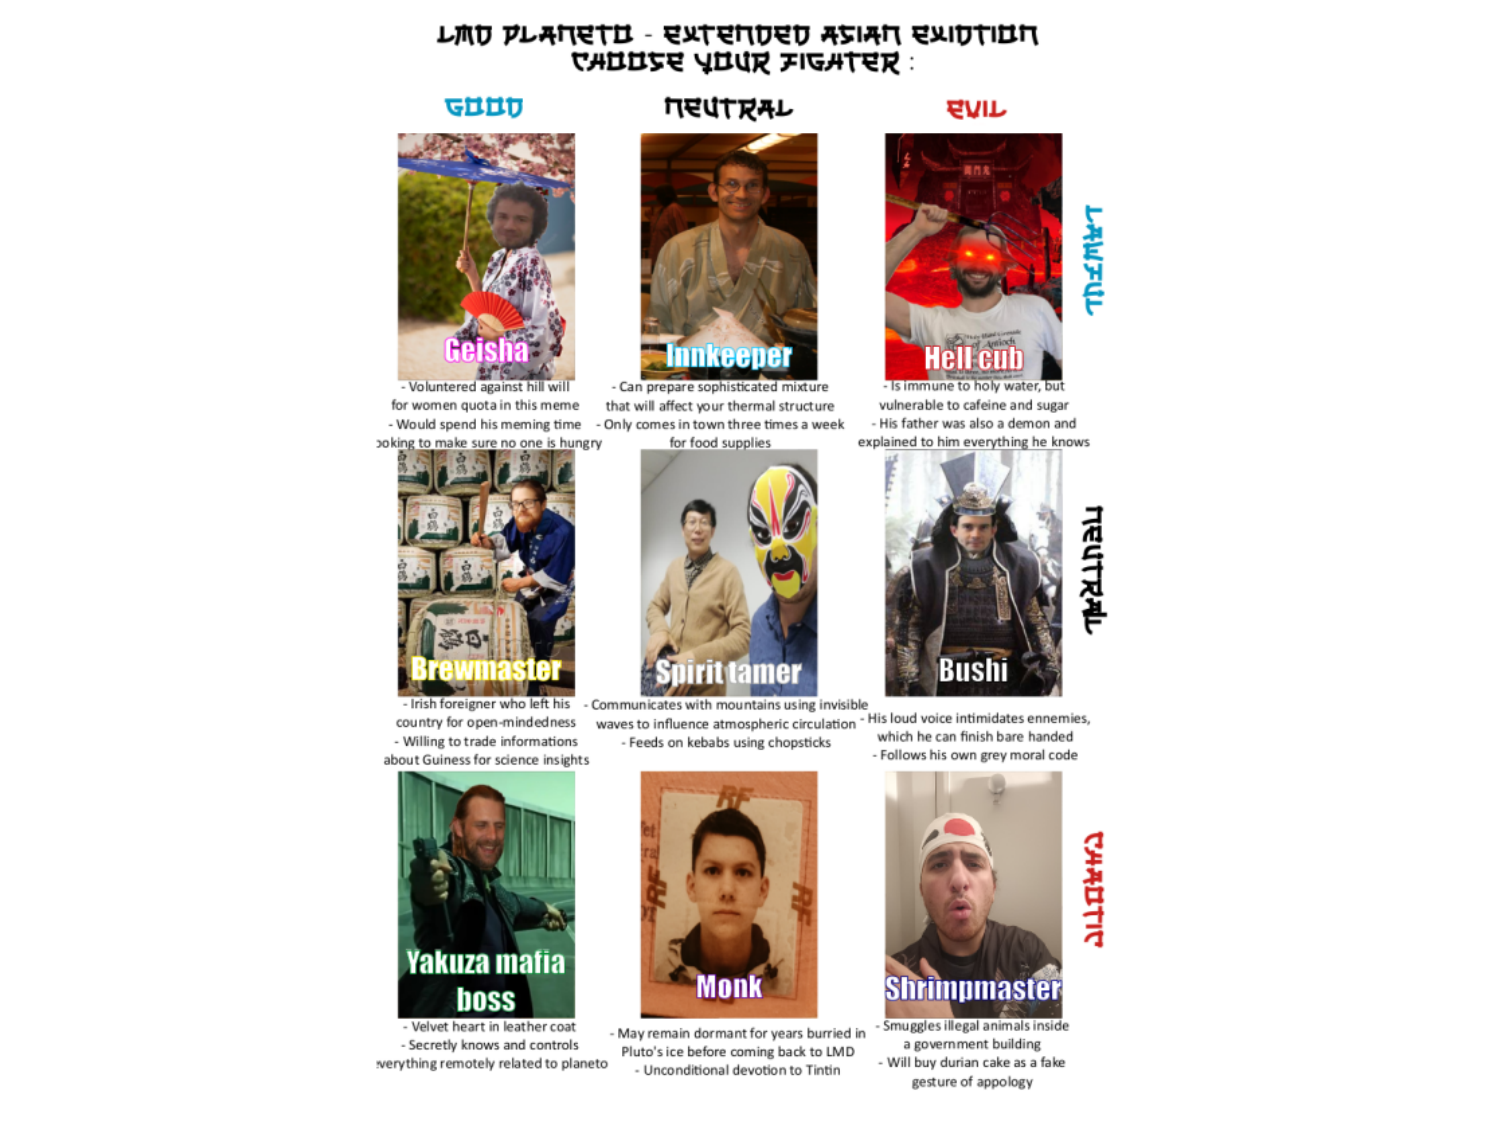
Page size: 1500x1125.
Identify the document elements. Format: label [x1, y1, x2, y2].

text_box [351, 0, 1149, 1125]
